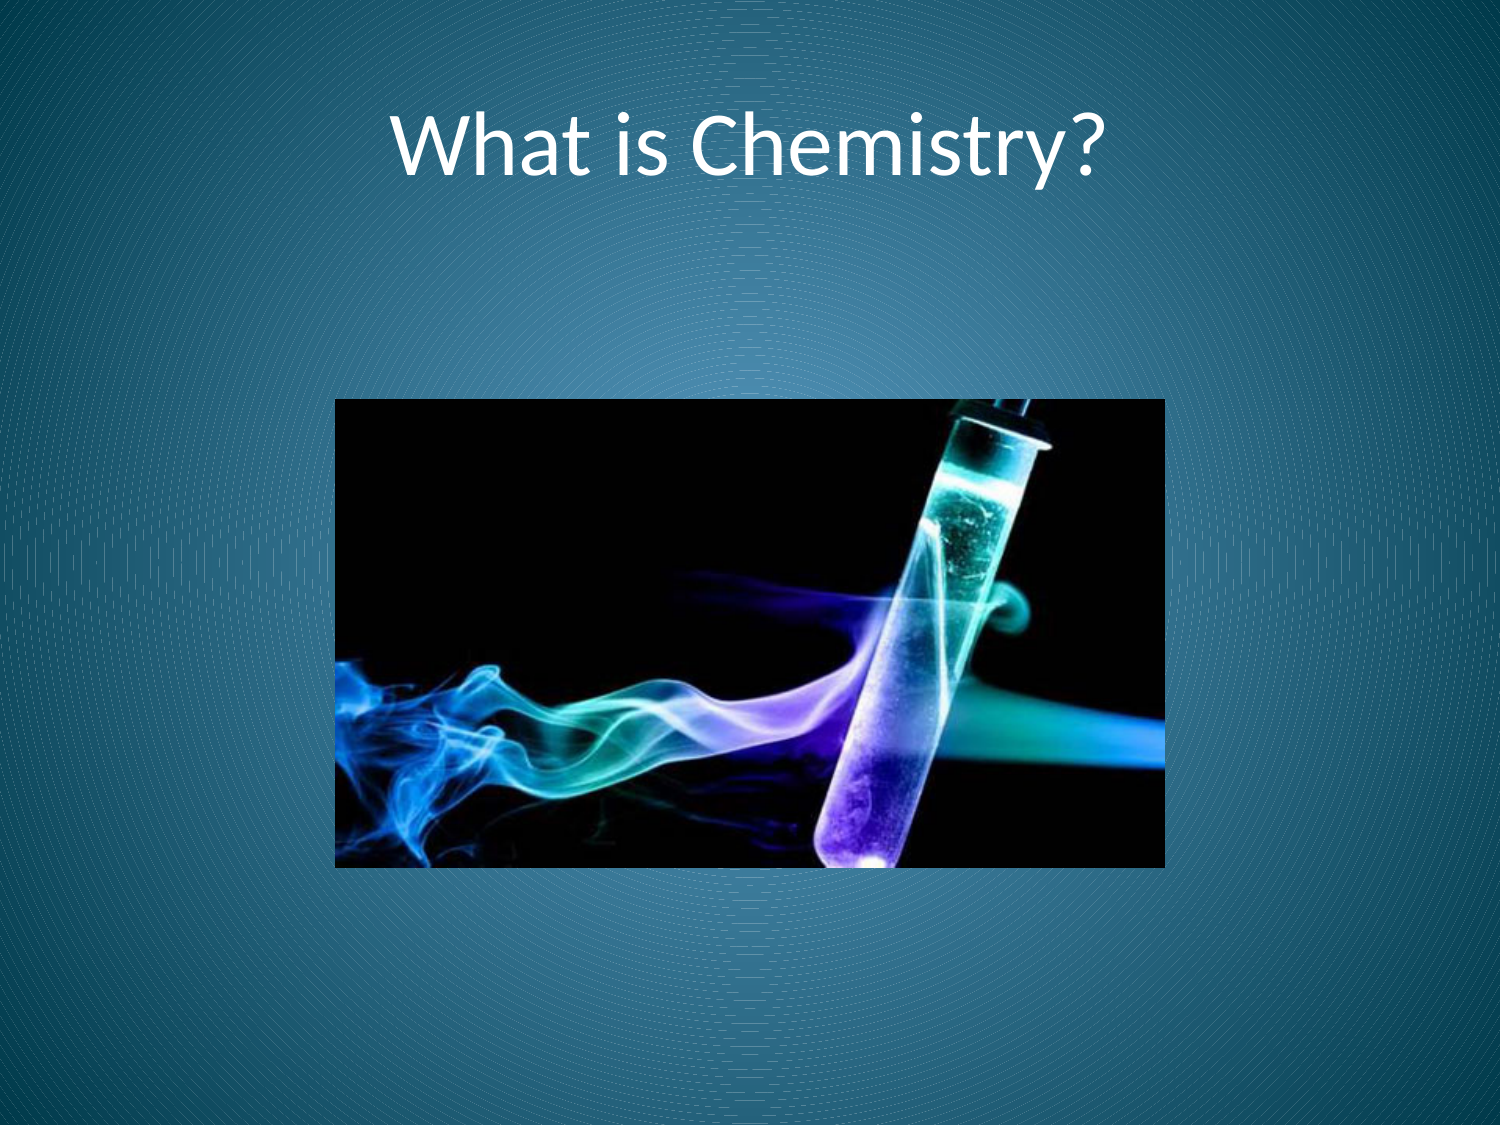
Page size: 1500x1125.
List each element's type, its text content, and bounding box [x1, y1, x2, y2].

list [335, 399, 1165, 869]
title What is Chemistry? [75, 45, 1425, 233]
